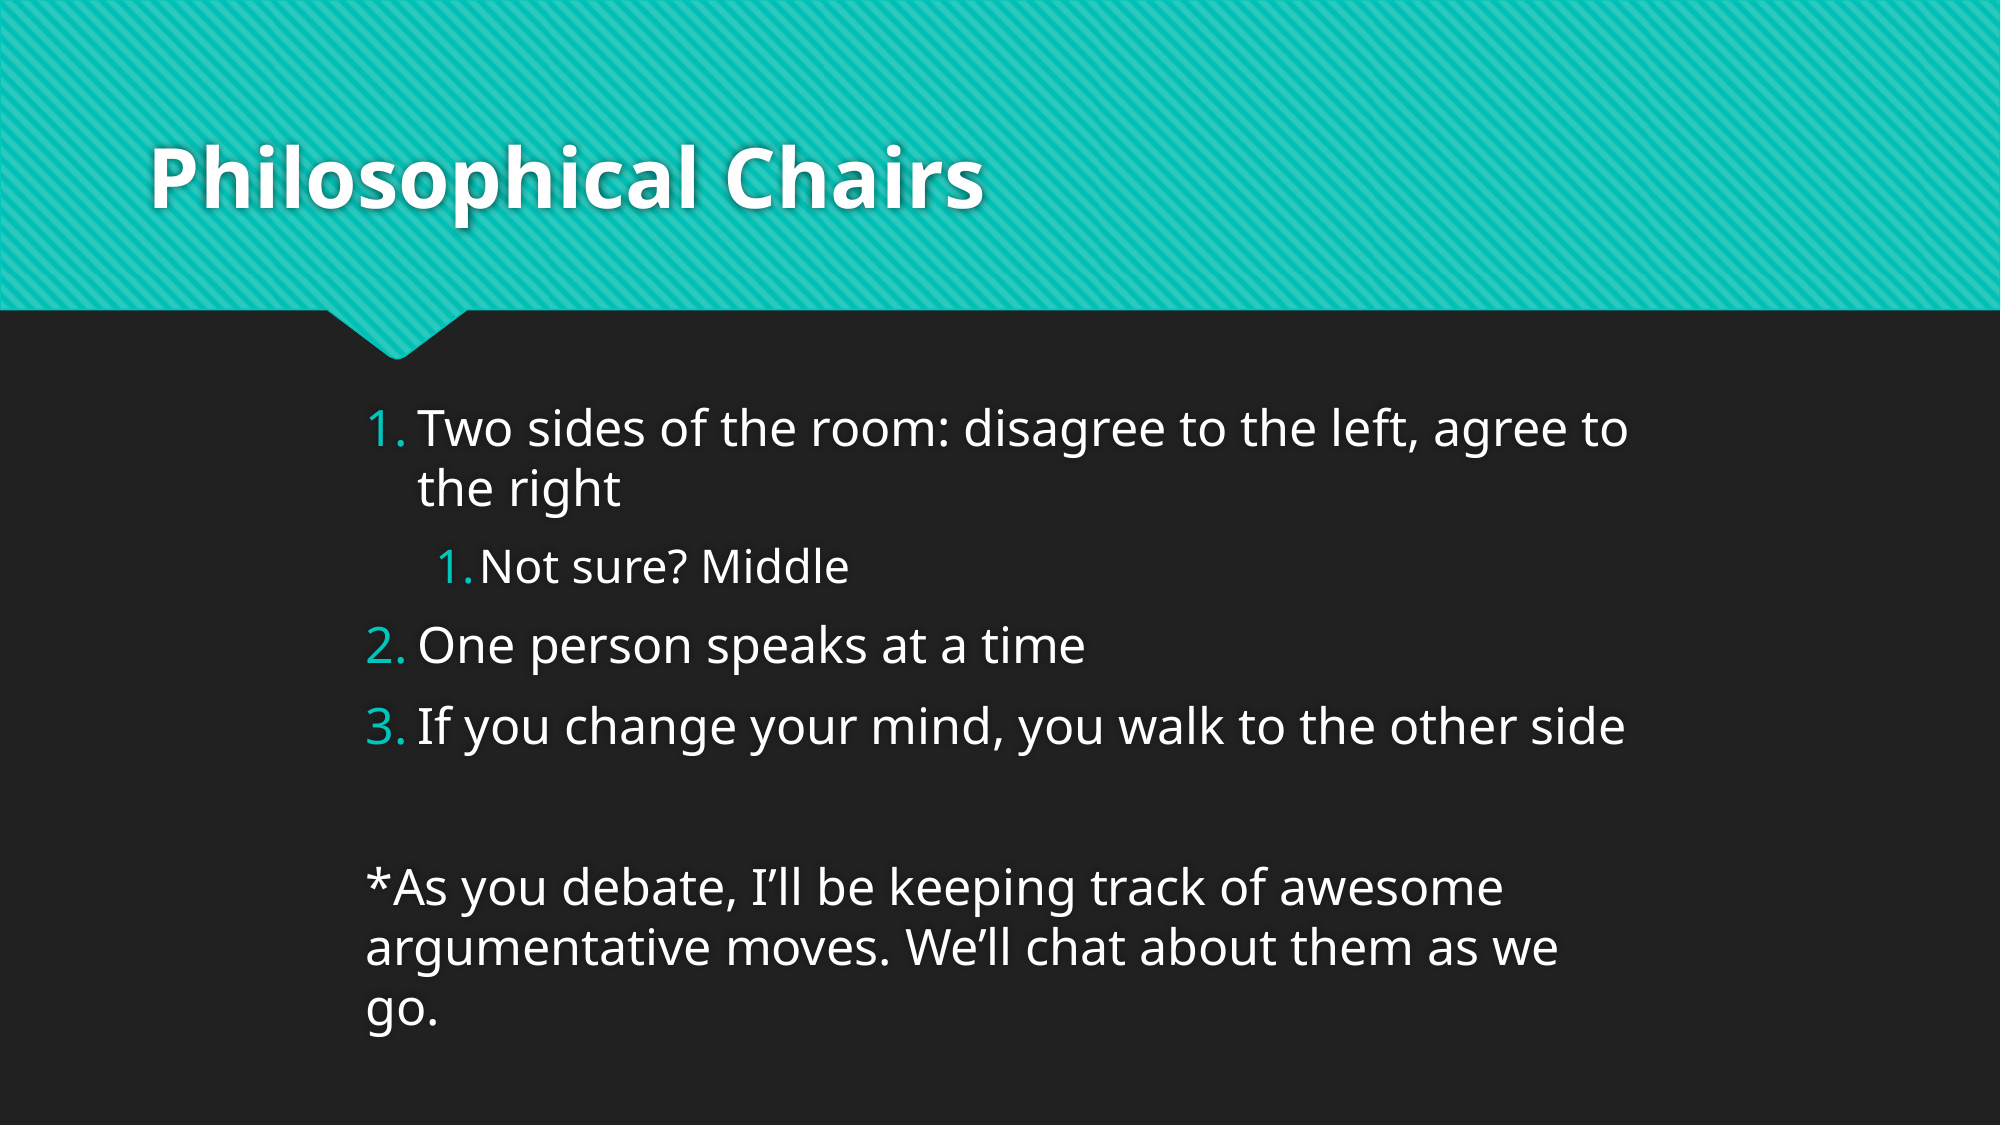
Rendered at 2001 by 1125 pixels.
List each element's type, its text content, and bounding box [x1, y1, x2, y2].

list Two sides of the room: disagree to the left, agree to the right Not sure? Middle One person speaks at a time If you change your mind, you walk to the other side *As you debate, I’ll be keeping track of awesome argumentative moves. We’ll chat about them as we go. [350, 364, 1650, 1068]
title Philosophical Chairs [132, 73, 1868, 233]
